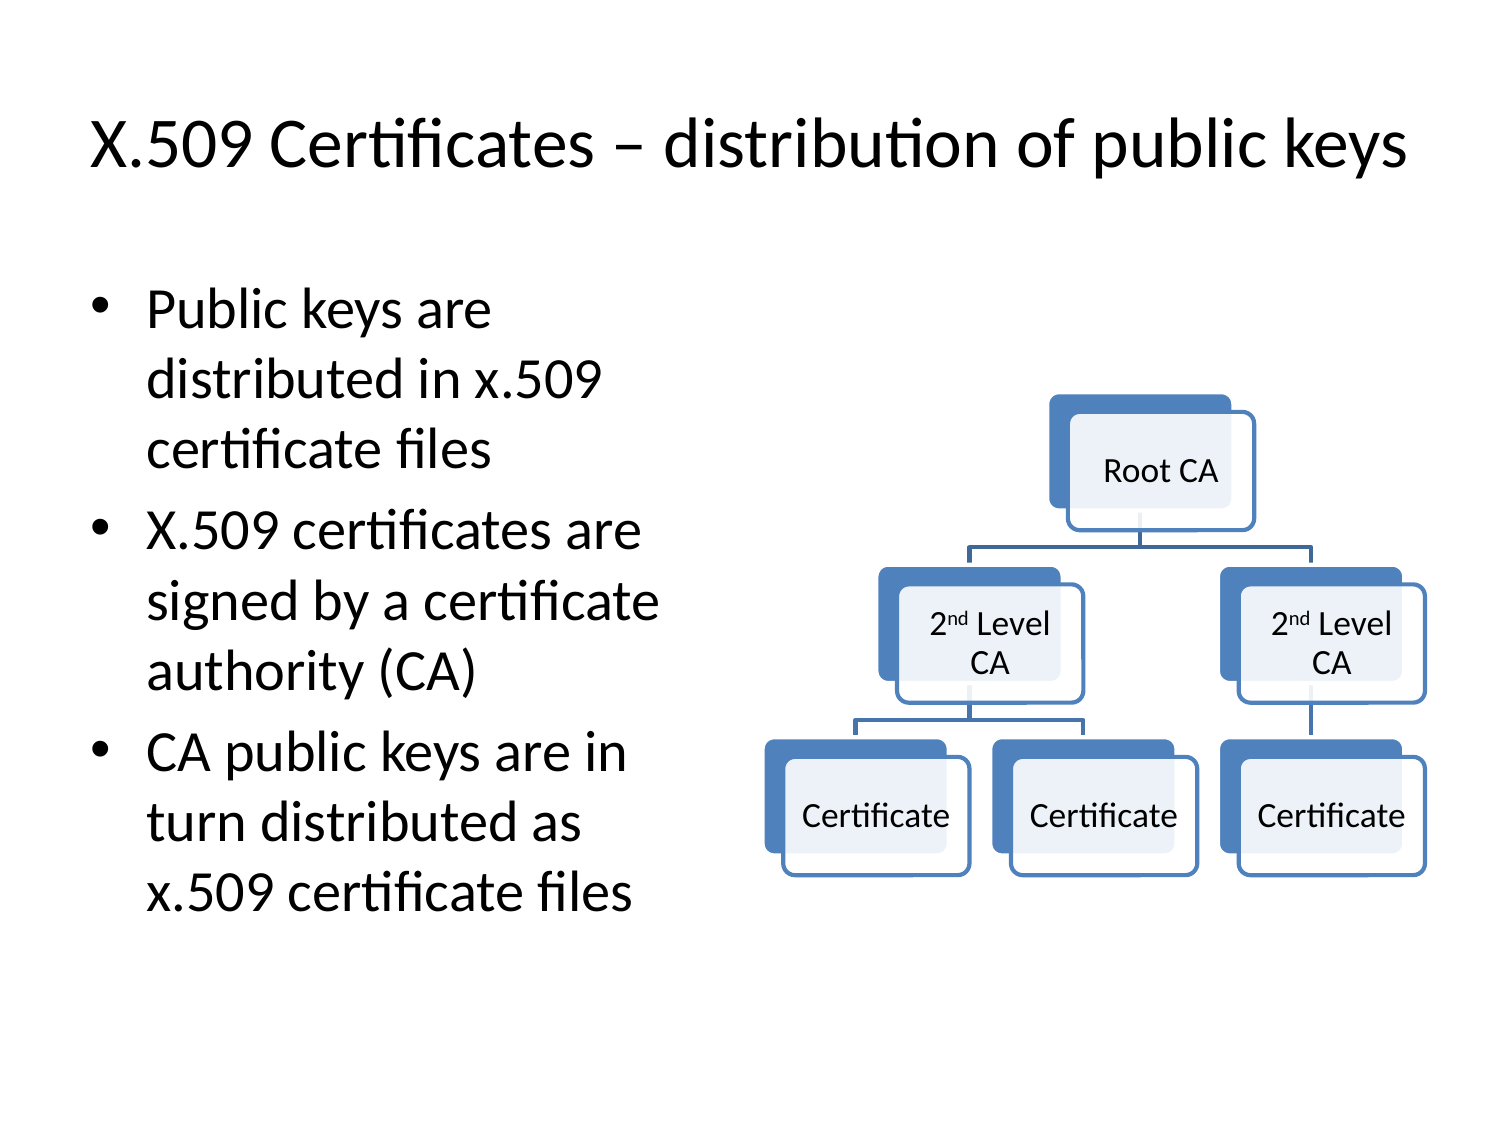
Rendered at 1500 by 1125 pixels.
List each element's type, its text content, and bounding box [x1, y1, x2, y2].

title X.509 Certificates – distribution of public keys [75, 45, 1425, 233]
list Public keys are distributed in x.509 certificate files X.509 certificates are signed by a certificate authority (CA) CA public keys are in turn distributed as x.509 certificate files [75, 262, 738, 1005]
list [762, 262, 1426, 1006]
